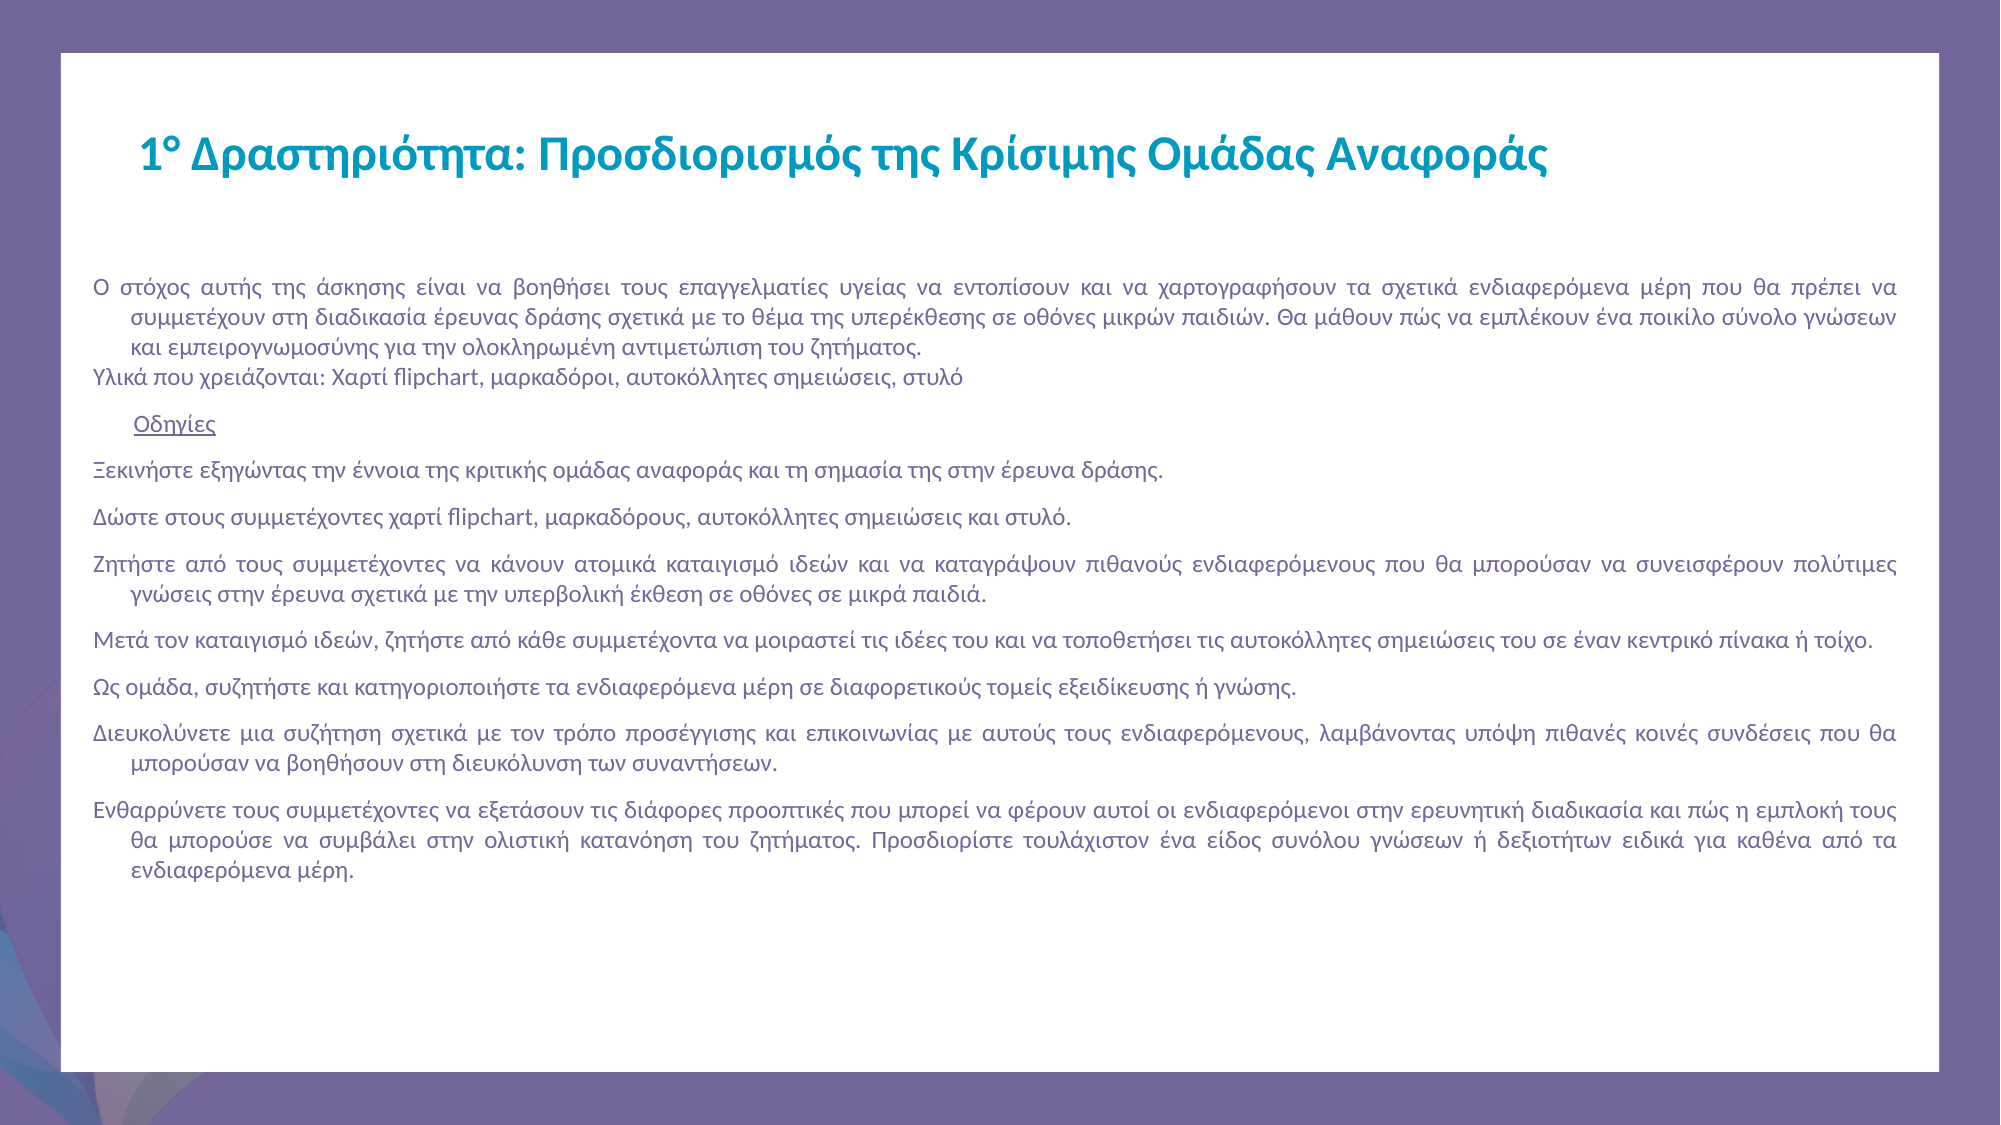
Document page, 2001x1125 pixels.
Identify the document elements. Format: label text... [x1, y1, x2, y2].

list Ο στόχος αυτής της άσκησης είναι να βοηθήσει τους επαγγελματίες υγείας να εντοπίσουν και να χαρτογραφήσουν τα σχετικά ενδιαφερόμενα μέρη που θα πρέπει να συμμετέχουν στη διαδικασία έρευνας δράσης σχετικά με το θέμα της υπερέκθεσης σε οθόνες μικρών παιδιών. Θα μάθουν πώς να εμπλέκουν ένα ποικίλο σύνολο γνώσεων και εμπειρογνωμοσύνης για την ολοκληρωμένη αντιμετώπιση του ζητήματος. Υλικά που χρειάζονται: Χαρτί flipchart, μαρκαδόροι, αυτοκόλλητες σημειώσεις, στυλό Οδηγίες Ξεκινήστε εξηγώντας την έννοια της κριτικής ομάδας αναφοράς και τη σημασία της στην έρευνα δράσης. Δώστε στους συμμετέχοντες χαρτί flipchart, μαρκαδόρους, αυτοκόλλητες σημειώσεις και στυλό. Ζητήστε από τους συμμετέχοντες να κάνουν ατομικά καταιγισμό ιδεών και να καταγράψουν πιθανούς ενδιαφερόμενους που θα μπορούσαν να συνεισφέρουν πολύτιμες γνώσεις στην έρευνα σχετικά με την υπερβολική έκθεση σε οθόνες σε μικρά παιδιά. Μετά τον καταιγισμό ιδεών, ζητήστε από κάθε συμμετέχοντα να μοιραστεί τις ιδέες του και να τοποθετήσει τις αυτοκόλλητες σημειώσεις του σε έναν κεντρικό πίνακα ή τοίχο. Ως ομάδα, συζητήστε και κατηγοριοποιήστε τα ενδιαφερόμενα μέρη σε διαφορετικούς τομείς εξειδίκευσης ή γνώσης. Διευκολύνετε μια συζήτηση σχετικά με τον τρόπο προσέγγισης και επικοινωνίας με αυτούς τους ενδιαφερόμενους, λαμβάνοντας υπόψη πιθανές κοινές συνδέσεις που θα μπορούσαν να βοηθήσουν στη διευκόλυνση των συναντήσεων. Ενθαρρύνετε τους συμμετέχοντες να εξετάσουν τις διάφορες προοπτικές που μπορεί να φέρουν αυτοί οι ενδιαφερόμενοι στην ερευνητική διαδικασία και πώς η εμπλοκή τους θα μπορούσε να συμβάλει στην ολιστική κατανόηση του ζητήματος. Προσδιορίστε τουλάχιστον ένα είδος συνόλου γνώσεων ή δεξιοτήτων ειδικά για καθένα από τα ενδιαφερόμενα μέρη. [78, 263, 1916, 1125]
list 1° Δραστηριότητα: Προσδιορισμός της Κρίσιμης Ομάδας Αναφοράς [122, 119, 1891, 191]
